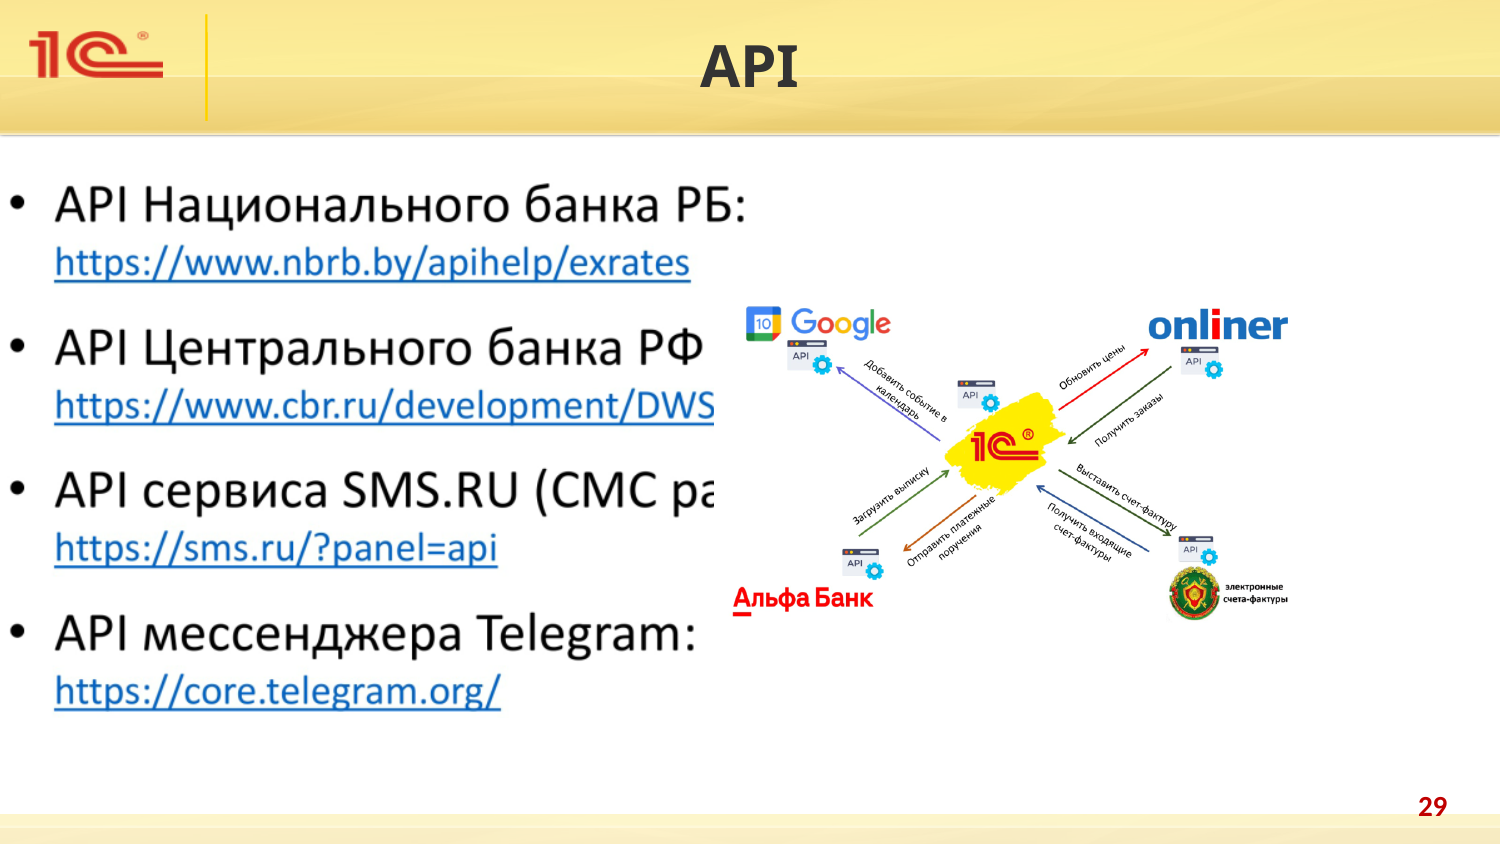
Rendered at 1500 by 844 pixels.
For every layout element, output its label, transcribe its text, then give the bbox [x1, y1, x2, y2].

picture [4, 173, 1293, 718]
picture [0, 814, 1500, 844]
text_box 29 [1387, 788, 1478, 821]
title API [0, 1, 1500, 141]
